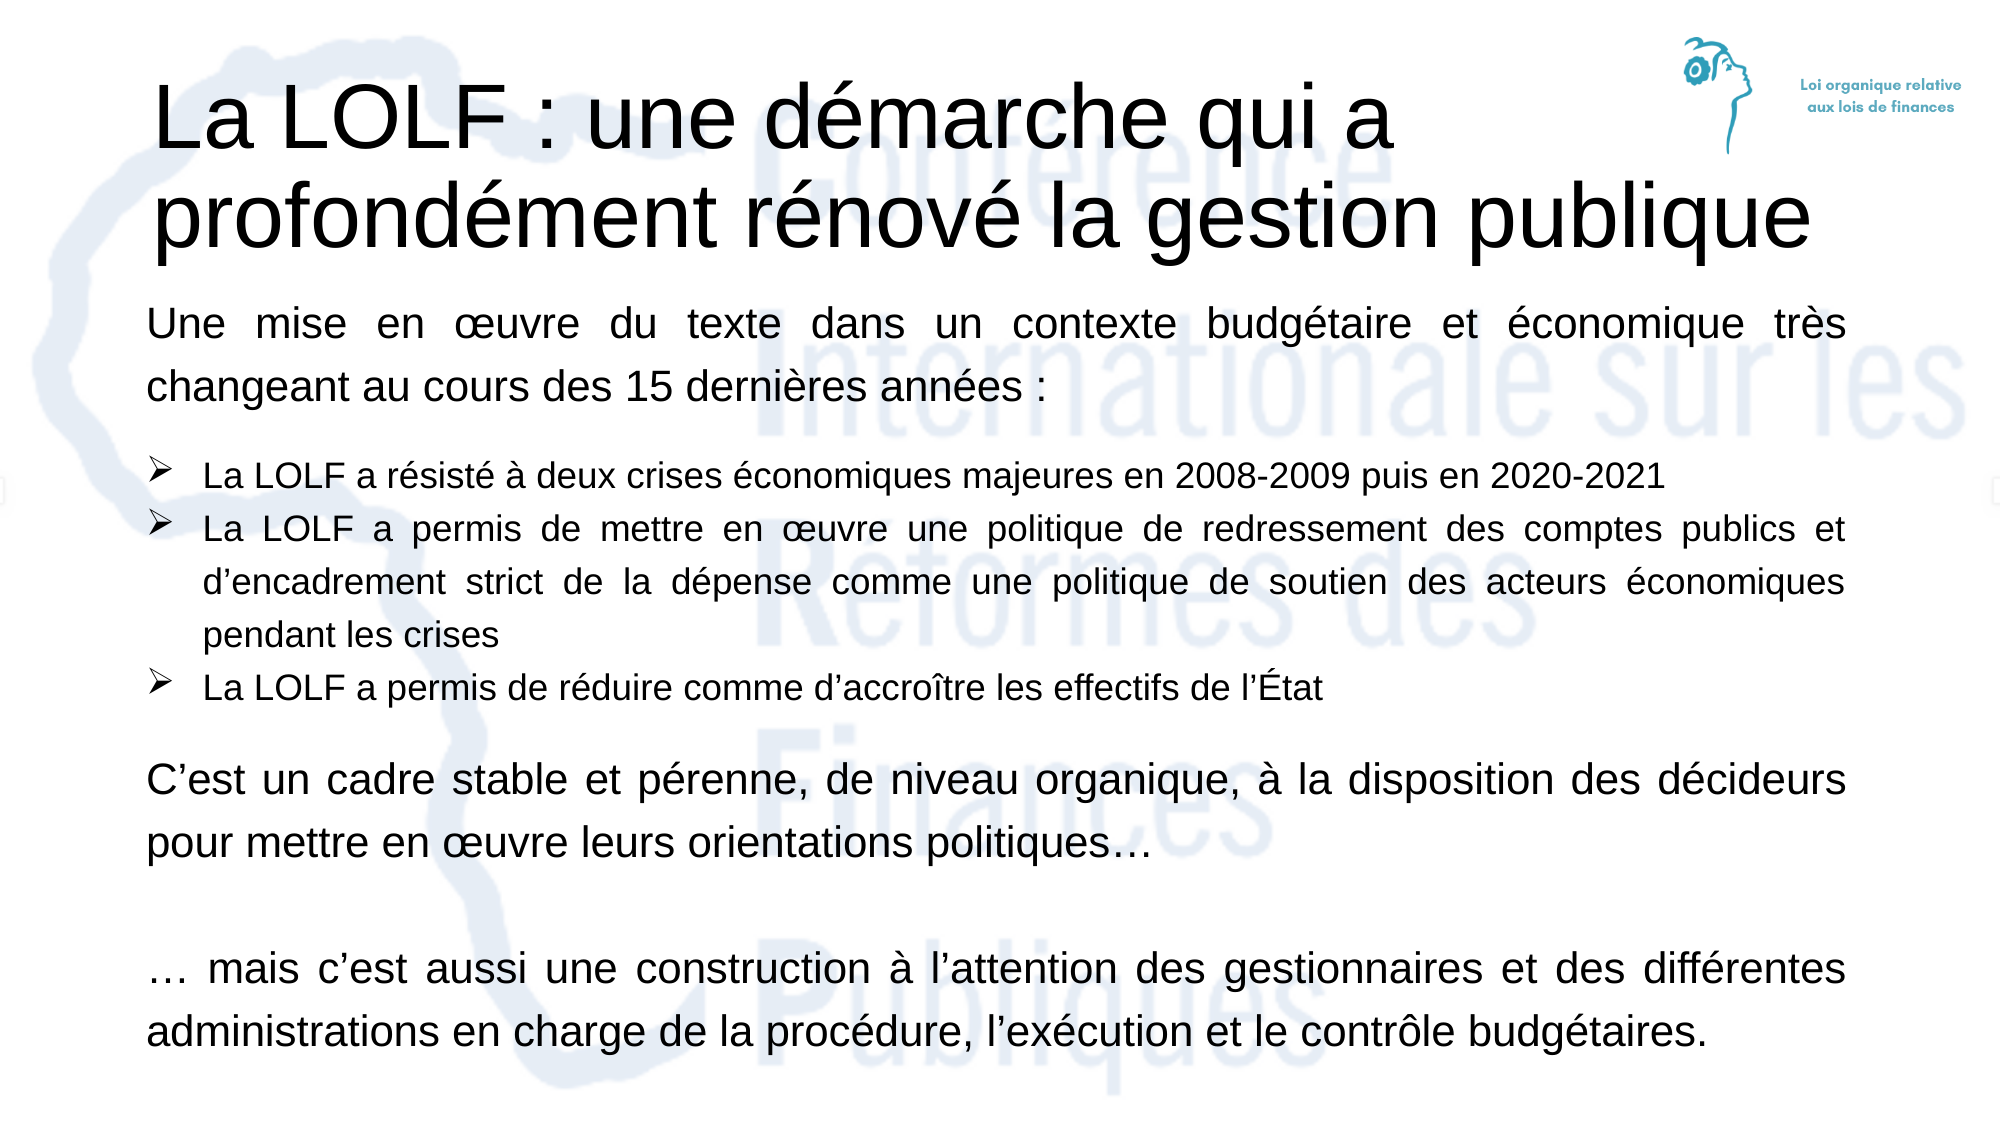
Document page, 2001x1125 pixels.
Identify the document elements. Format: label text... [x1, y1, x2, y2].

text_box Une mise en œuvre du texte dans un contexte budgétaire et économique très changeant au cours des 15 dernières années : La LOLF a résisté à deux crises économiques majeures en 2008-2009 puis en 2020-2021 La LOLF a permis de mettre en œuvre une politique de redressement des comptes publics et d’encadrement strict de la dépense comme une politique de soutien des acteurs économiques pendant les crises La LOLF a permis de réduire comme d’accroître les effectifs de l’État C’est un cadre stable et pérenne, de niveau organique, à la disposition des décideurs pour mettre en œuvre leurs orientations politiques… … mais c’est aussi une construction à l’attention des gestionnaires et des différentes administrations en charge de la procédure, l’exécution et le contrôle budgétaires. [131, 276, 1863, 1066]
title La LOLF : une démarche qui a profondément rénové la gestion publique [137, 59, 1863, 276]
picture [1678, 27, 1974, 165]
